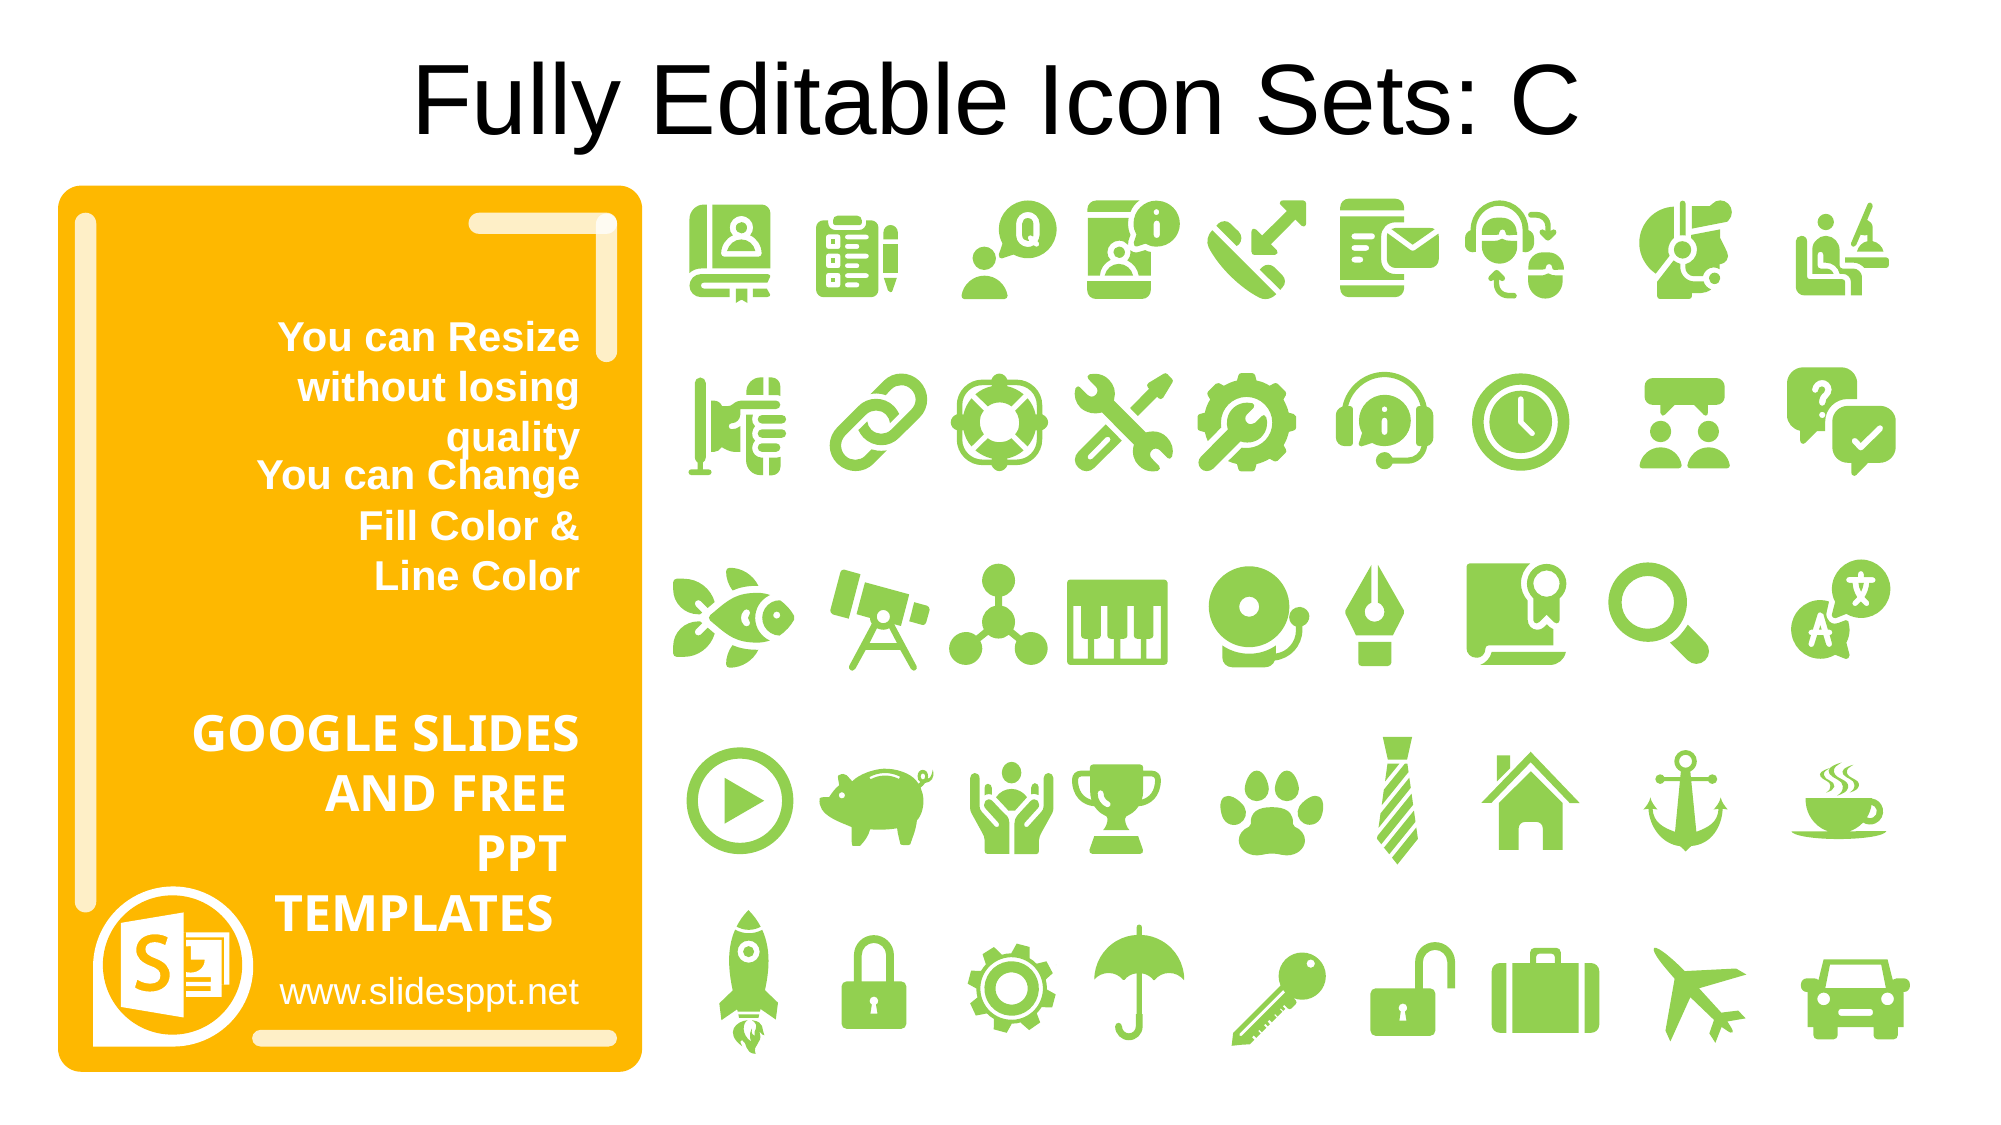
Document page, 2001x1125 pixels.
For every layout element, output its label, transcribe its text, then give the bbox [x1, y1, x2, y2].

text_box [841, 935, 907, 1029]
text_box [1073, 373, 1175, 472]
text_box [1842, 764, 1859, 793]
text_box [1382, 736, 1413, 760]
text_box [1639, 378, 1730, 469]
text_box [1381, 763, 1409, 806]
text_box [1087, 200, 1180, 299]
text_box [816, 215, 898, 298]
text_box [1464, 200, 1564, 299]
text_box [1787, 367, 1897, 476]
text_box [1639, 200, 1734, 299]
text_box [1208, 566, 1310, 668]
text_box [1791, 559, 1891, 659]
text_box [732, 1020, 765, 1054]
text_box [1795, 202, 1889, 296]
text_box [1584, 963, 1600, 1033]
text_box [673, 567, 795, 668]
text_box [961, 200, 1057, 299]
text_box [1383, 810, 1416, 855]
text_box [689, 204, 772, 303]
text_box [1217, 770, 1326, 856]
text_box [1643, 750, 1728, 852]
text_box [950, 373, 1049, 472]
text_box [1653, 947, 1747, 1043]
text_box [1197, 373, 1296, 472]
text_box [1370, 942, 1456, 1036]
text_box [688, 377, 787, 476]
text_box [827, 373, 930, 472]
text_box [1498, 771, 1563, 850]
text_box [1378, 777, 1411, 828]
text_box [1067, 579, 1168, 665]
text_box [1512, 947, 1579, 1033]
text_box [1481, 751, 1580, 804]
text_box [1491, 963, 1507, 1033]
text_box [736, 910, 761, 930]
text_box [1071, 764, 1161, 854]
text_box [1800, 959, 1910, 1040]
text_box [819, 768, 934, 846]
text_box [719, 929, 778, 1021]
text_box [1206, 200, 1307, 300]
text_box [970, 761, 1054, 855]
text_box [1472, 373, 1570, 471]
text_box [1819, 762, 1849, 796]
text_box [967, 943, 1056, 1033]
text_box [1608, 562, 1711, 664]
text_box [686, 747, 794, 855]
text_box [1231, 952, 1326, 1046]
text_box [1335, 371, 1434, 470]
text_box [1344, 564, 1405, 666]
list Fully Editable Icon Sets: C [47, 48, 1947, 168]
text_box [1340, 198, 1439, 298]
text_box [1466, 563, 1567, 665]
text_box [830, 569, 930, 671]
text_box [1094, 924, 1185, 1041]
text_box [1391, 827, 1418, 865]
text_box [949, 563, 1048, 665]
text_box [1376, 793, 1414, 845]
text_box [1791, 798, 1887, 840]
